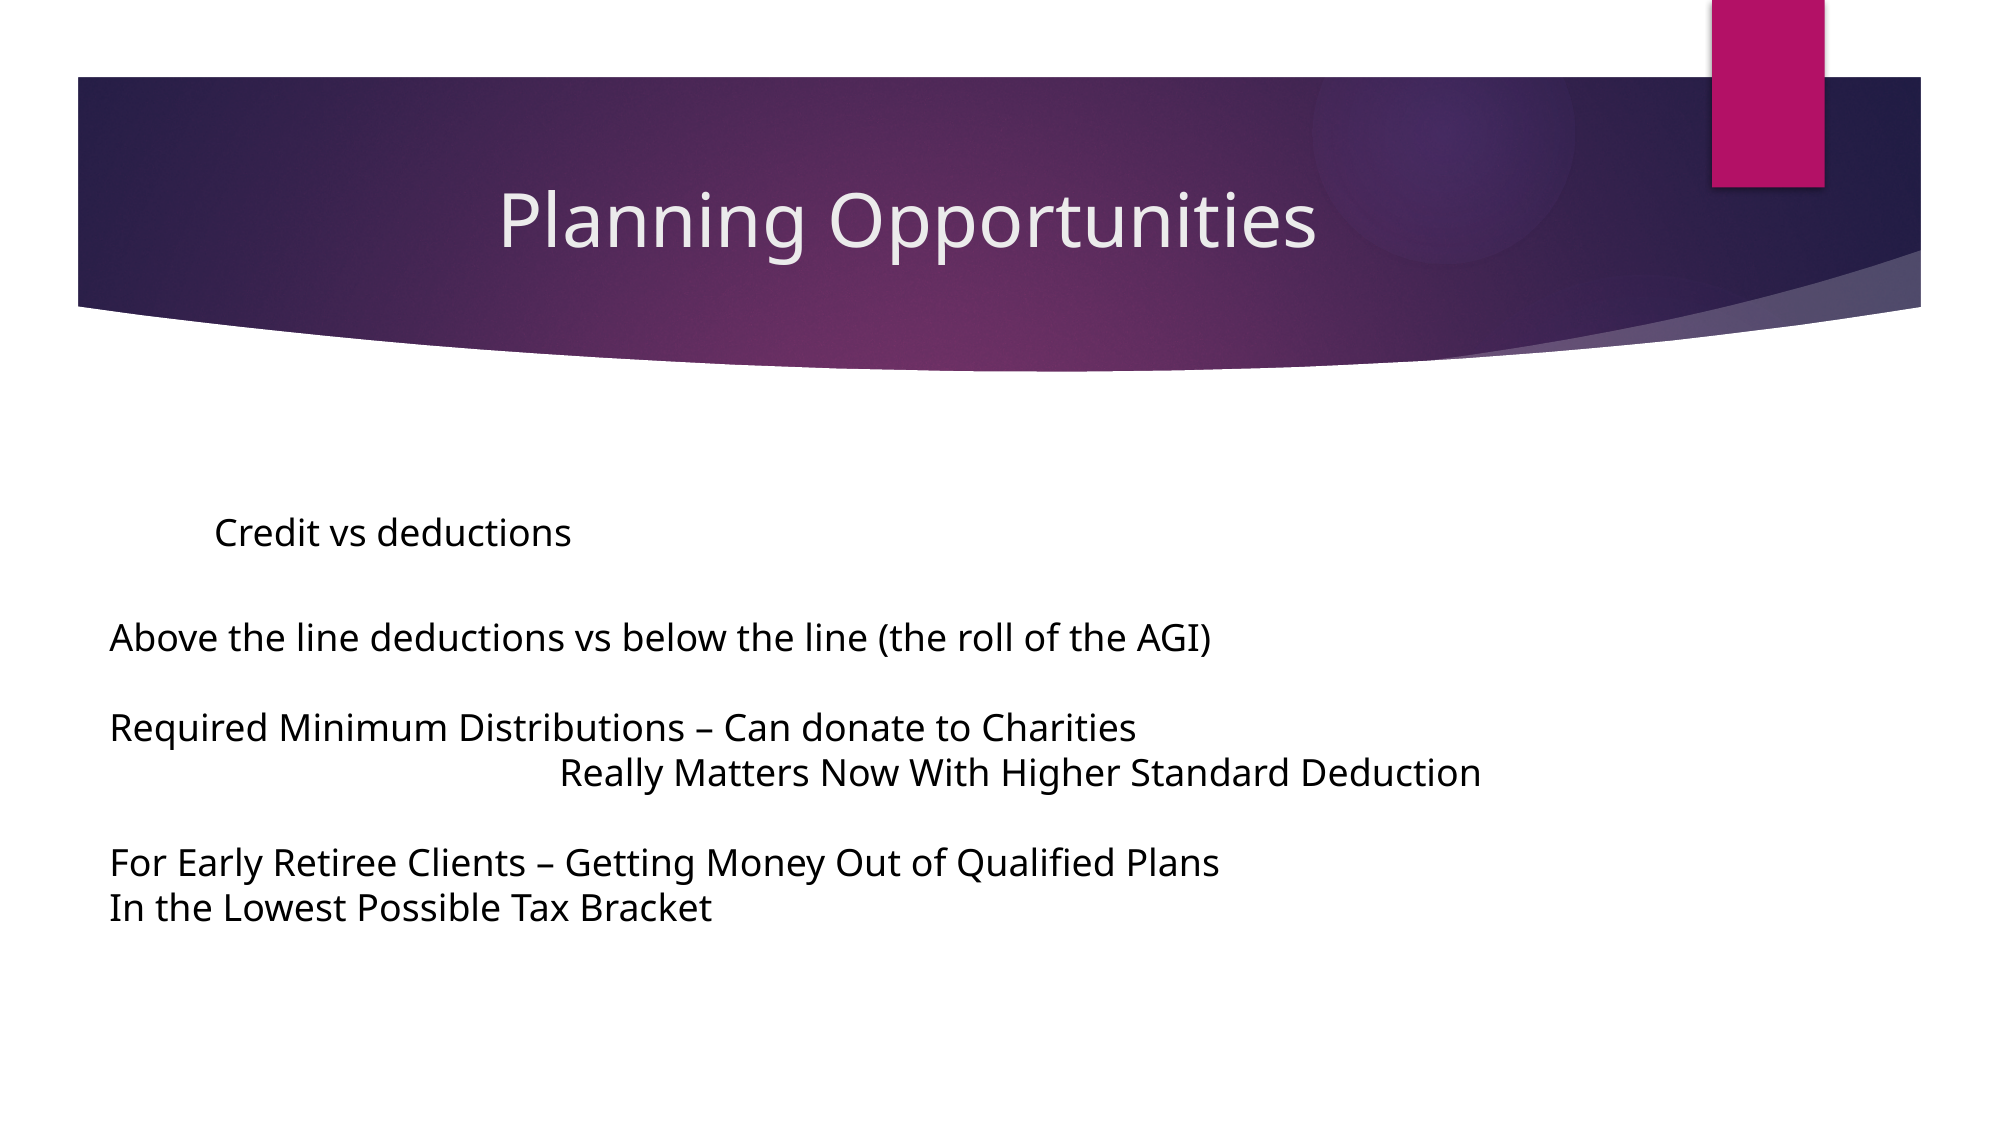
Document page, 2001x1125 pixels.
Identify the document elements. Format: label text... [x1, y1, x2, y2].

text_box Credit vs deductions [199, 501, 588, 562]
text_box Above the line deductions vs below the line (the roll of the AGI) Required Minimum Distributions – Can donate to Charities Really Matters Now With Higher Standard Deduction For Early Retiree Clients – Getting Money Out of Qualified Plans In the Lowest Possible Tax Bracket [94, 606, 1498, 937]
title Planning Opportunities [189, 159, 1627, 276]
